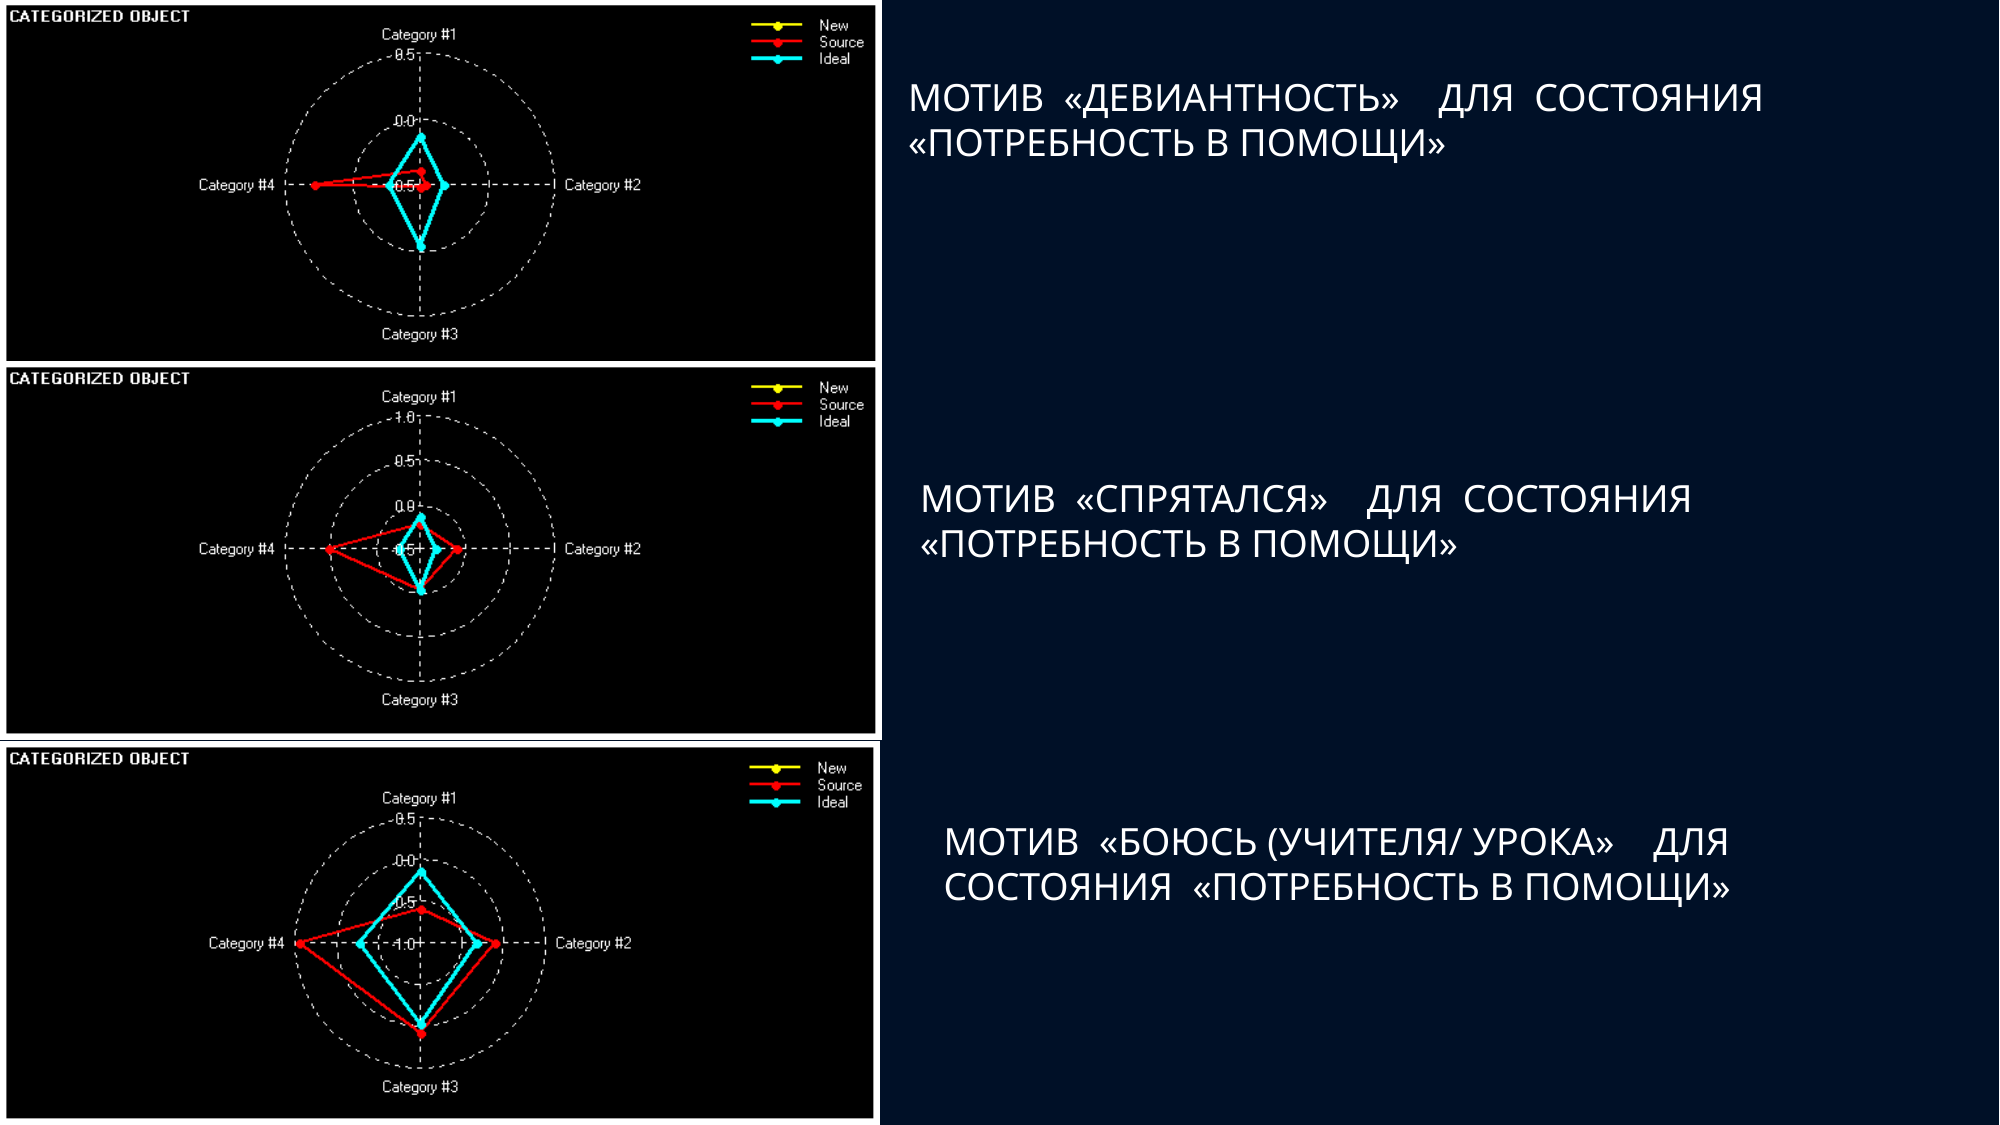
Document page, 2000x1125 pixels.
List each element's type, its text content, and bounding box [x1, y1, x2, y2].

picture [0, 0, 882, 740]
picture [0, 741, 880, 1125]
text_box МОТИВ «ДЕВИАНТНОСТЬ» ДЛЯ СОСТОЯНИЯ «ПОТРЕБНОСТЬ В ПОМОЩИ» [893, 66, 1893, 172]
text_box МОТИВ «БОЮСЬ (УЧИТЕЛЯ/ УРОКА» ДЛЯ СОСТОЯНИЯ «ПОТРЕБНОСТЬ В ПОМОЩИ» [928, 810, 1929, 916]
text_box МОТИВ «СПРЯТАЛСЯ» ДЛЯ СОСТОЯНИЯ «ПОТРЕБНОСТЬ В ПОМОЩИ» [905, 467, 1905, 573]
